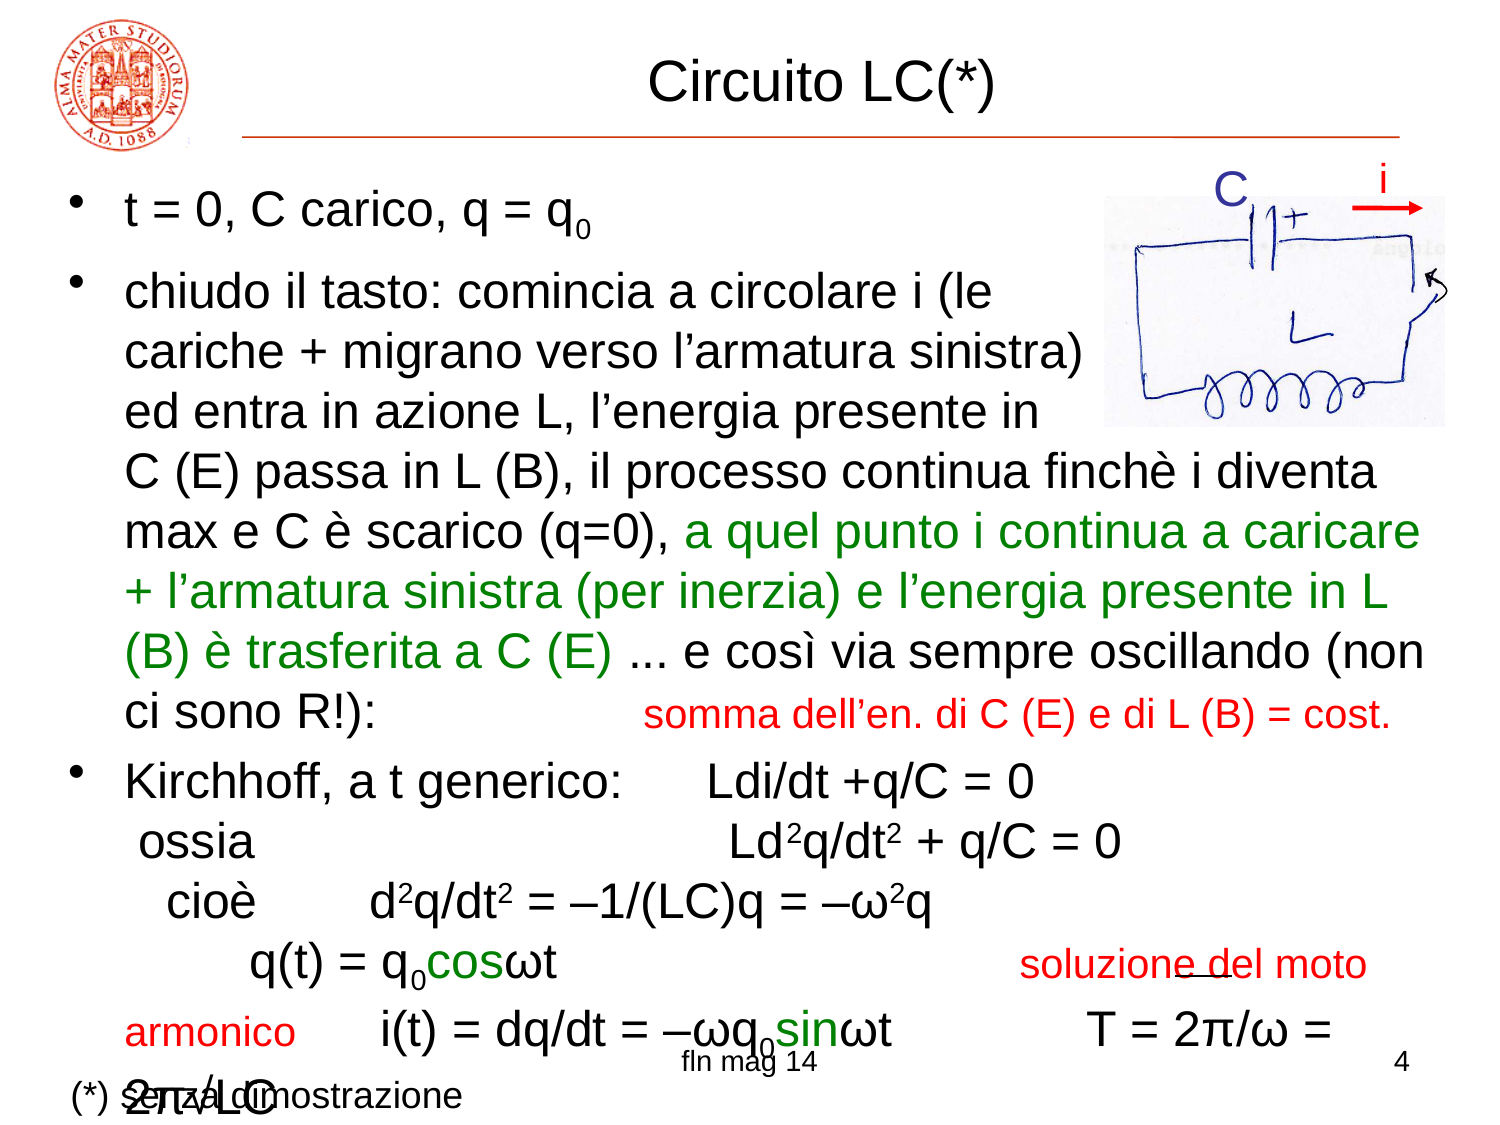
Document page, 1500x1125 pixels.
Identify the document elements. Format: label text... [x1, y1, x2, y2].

text_box (*) senza dimostrazione [55, 1063, 479, 1124]
slide_number 4 [1074, 1035, 1425, 1103]
list t = 0, C carico, q = q0 chiudo il tasto: comincia a circolare i (le cariche + migrano verso l’armatura sinistra) ed entra in azione L, l’energia presente in C (E) passa in L (B), il processo continua finchè i diventa max e C è scarico (q=0), a quel punto i continua a caricare + l’armatura sinistra (per inerzia) e l’energia presente in L (B) è trasferita a C (E) ... e così via sempre oscillando (non ci sono R!): somma dell’en. di C (E) e di L (B) = cost. Kirchhoff, a t generico: Ldi/dt +q/C = 0 ossia Ld2q/dt2 + q/C = 0 cioè d2q/dt2 = –1/(LC)q = –ω2q q(t) = q0cosωt soluzione del moto armonico i(t) = dq/dt = –ωq0sinωt T = 2π/ω = 2π√LC [53, 160, 1447, 1035]
text_box i [1364, 144, 1404, 194]
footer fln mag 14 [512, 1035, 988, 1103]
picture [53, 18, 190, 160]
title Circuito LC(*) [230, 31, 1415, 126]
picture [1104, 196, 1445, 427]
text_box C [1199, 148, 1265, 194]
